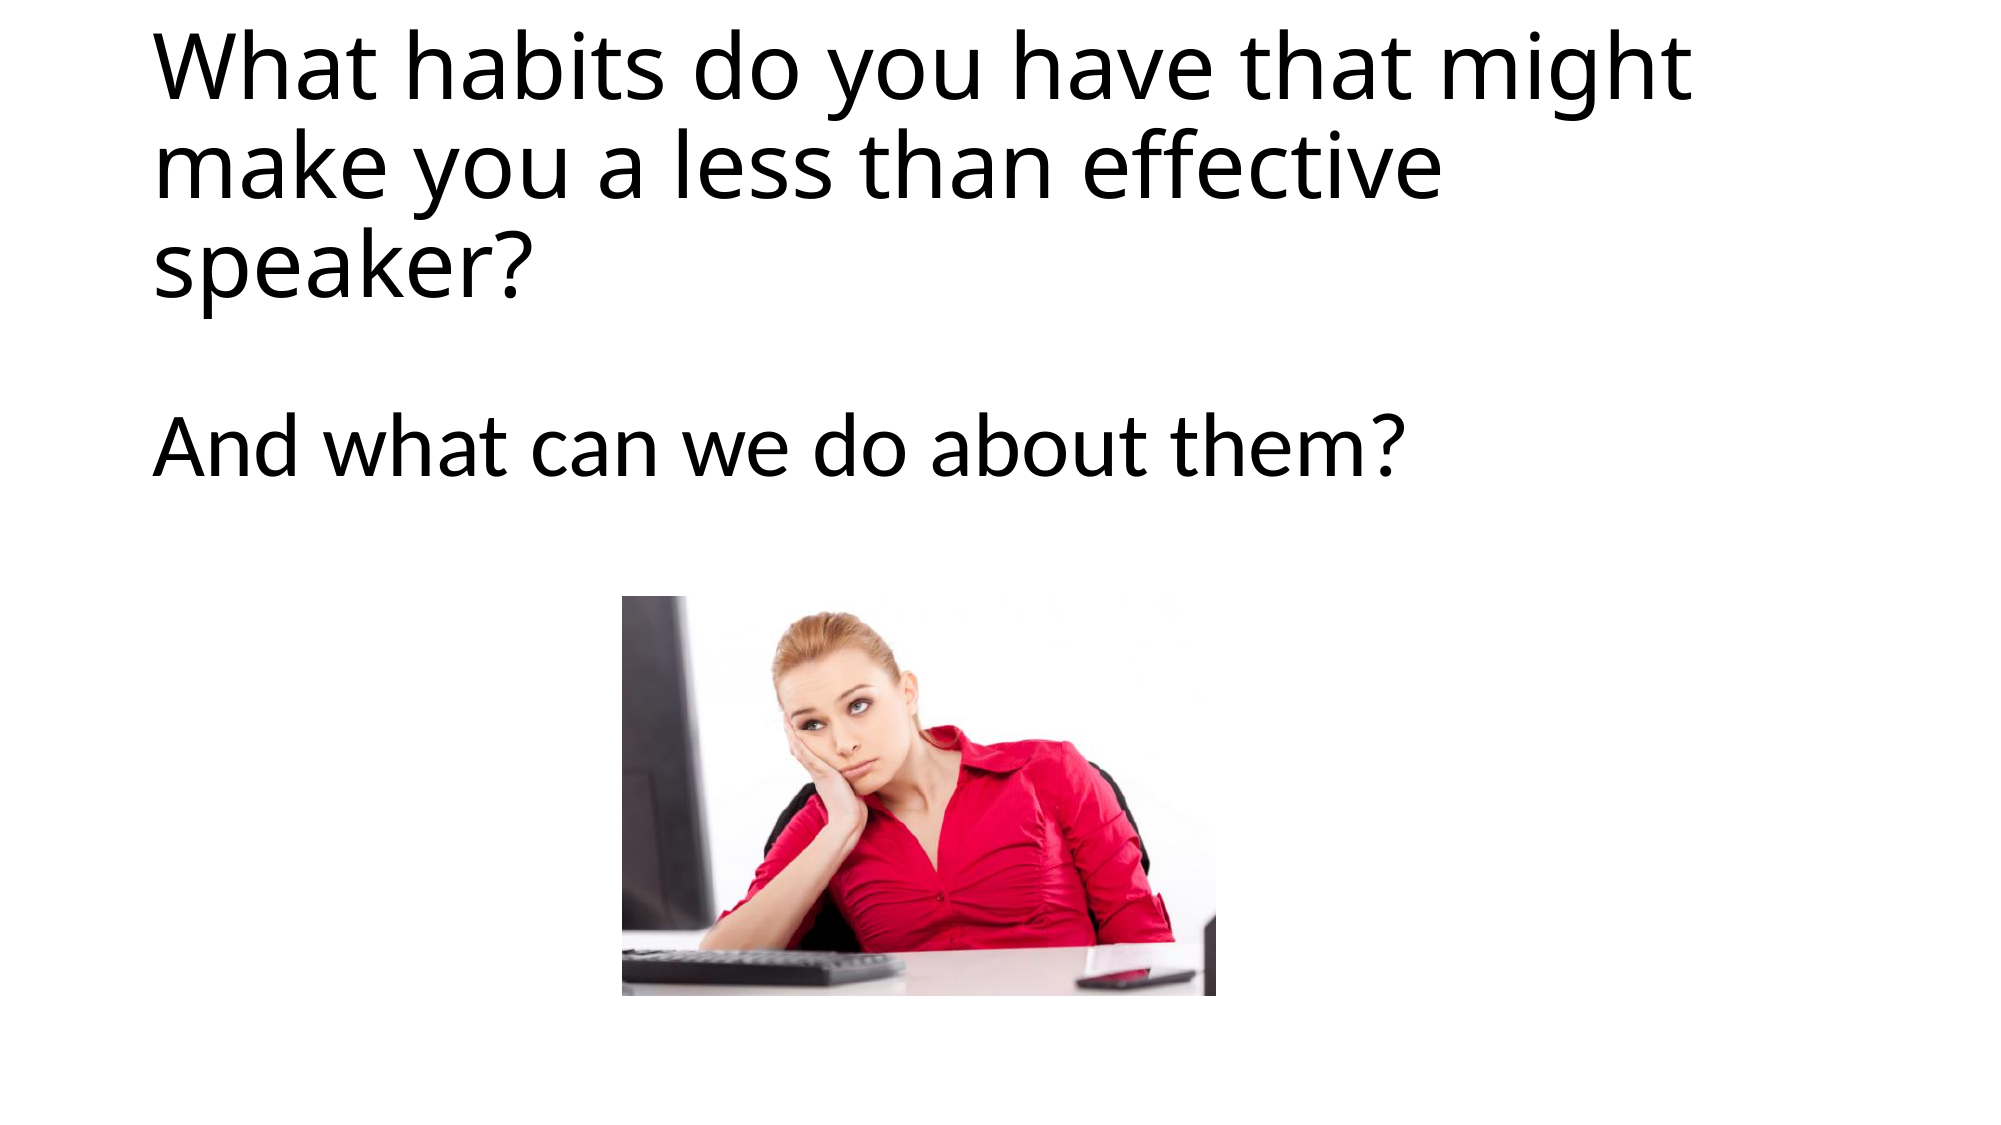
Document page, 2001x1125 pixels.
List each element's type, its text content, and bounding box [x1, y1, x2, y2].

picture [622, 596, 1216, 996]
title What habits do you have that might make you a less than effective speaker? [137, 59, 1863, 278]
list And what can we do about them? [137, 299, 1863, 1014]
